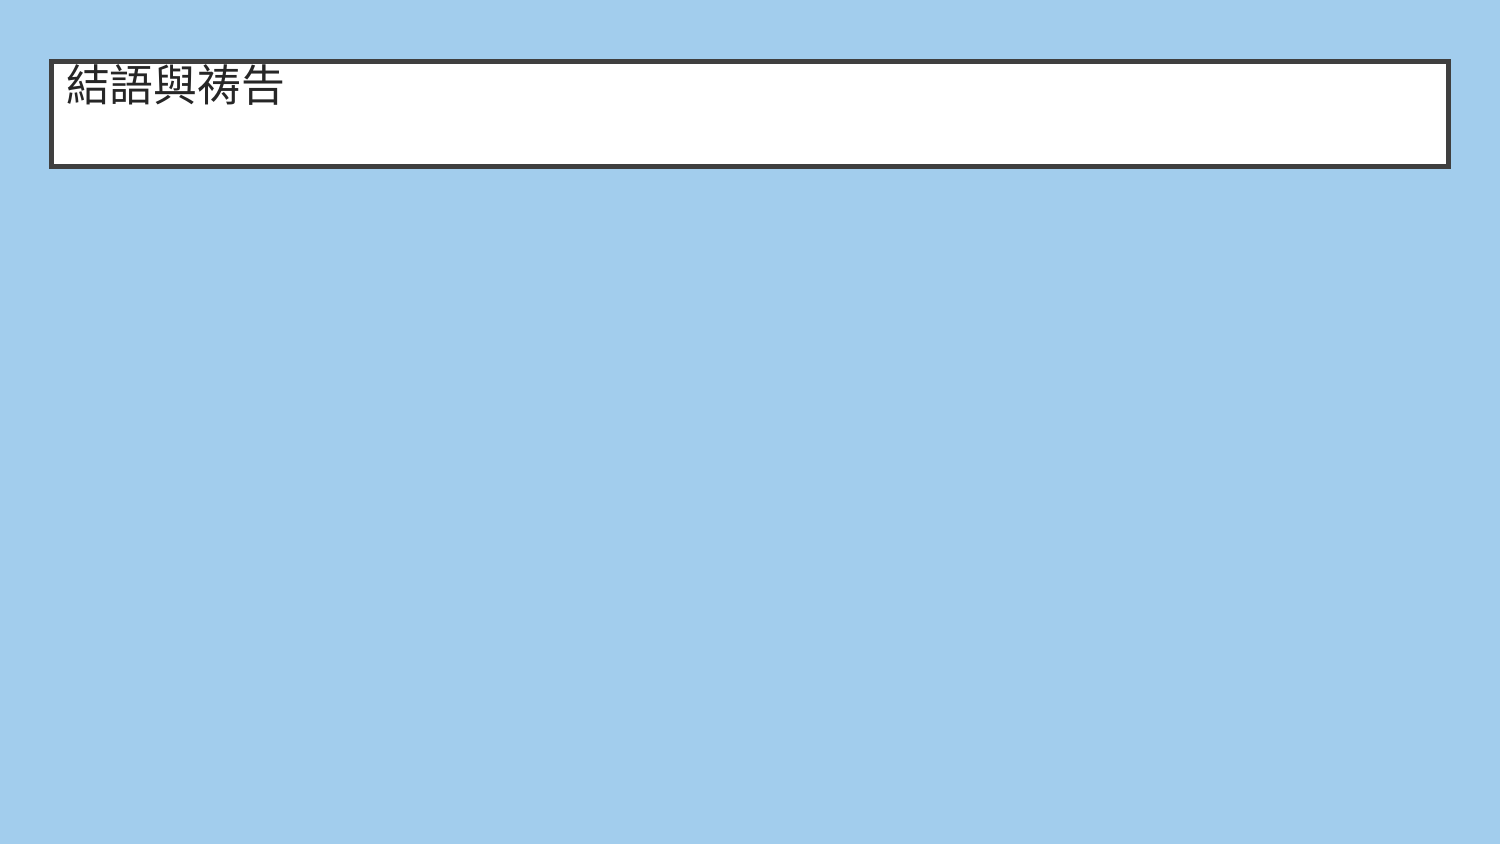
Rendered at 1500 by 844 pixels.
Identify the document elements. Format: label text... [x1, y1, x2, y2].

title 結語與祷告 [49, 59, 1451, 169]
